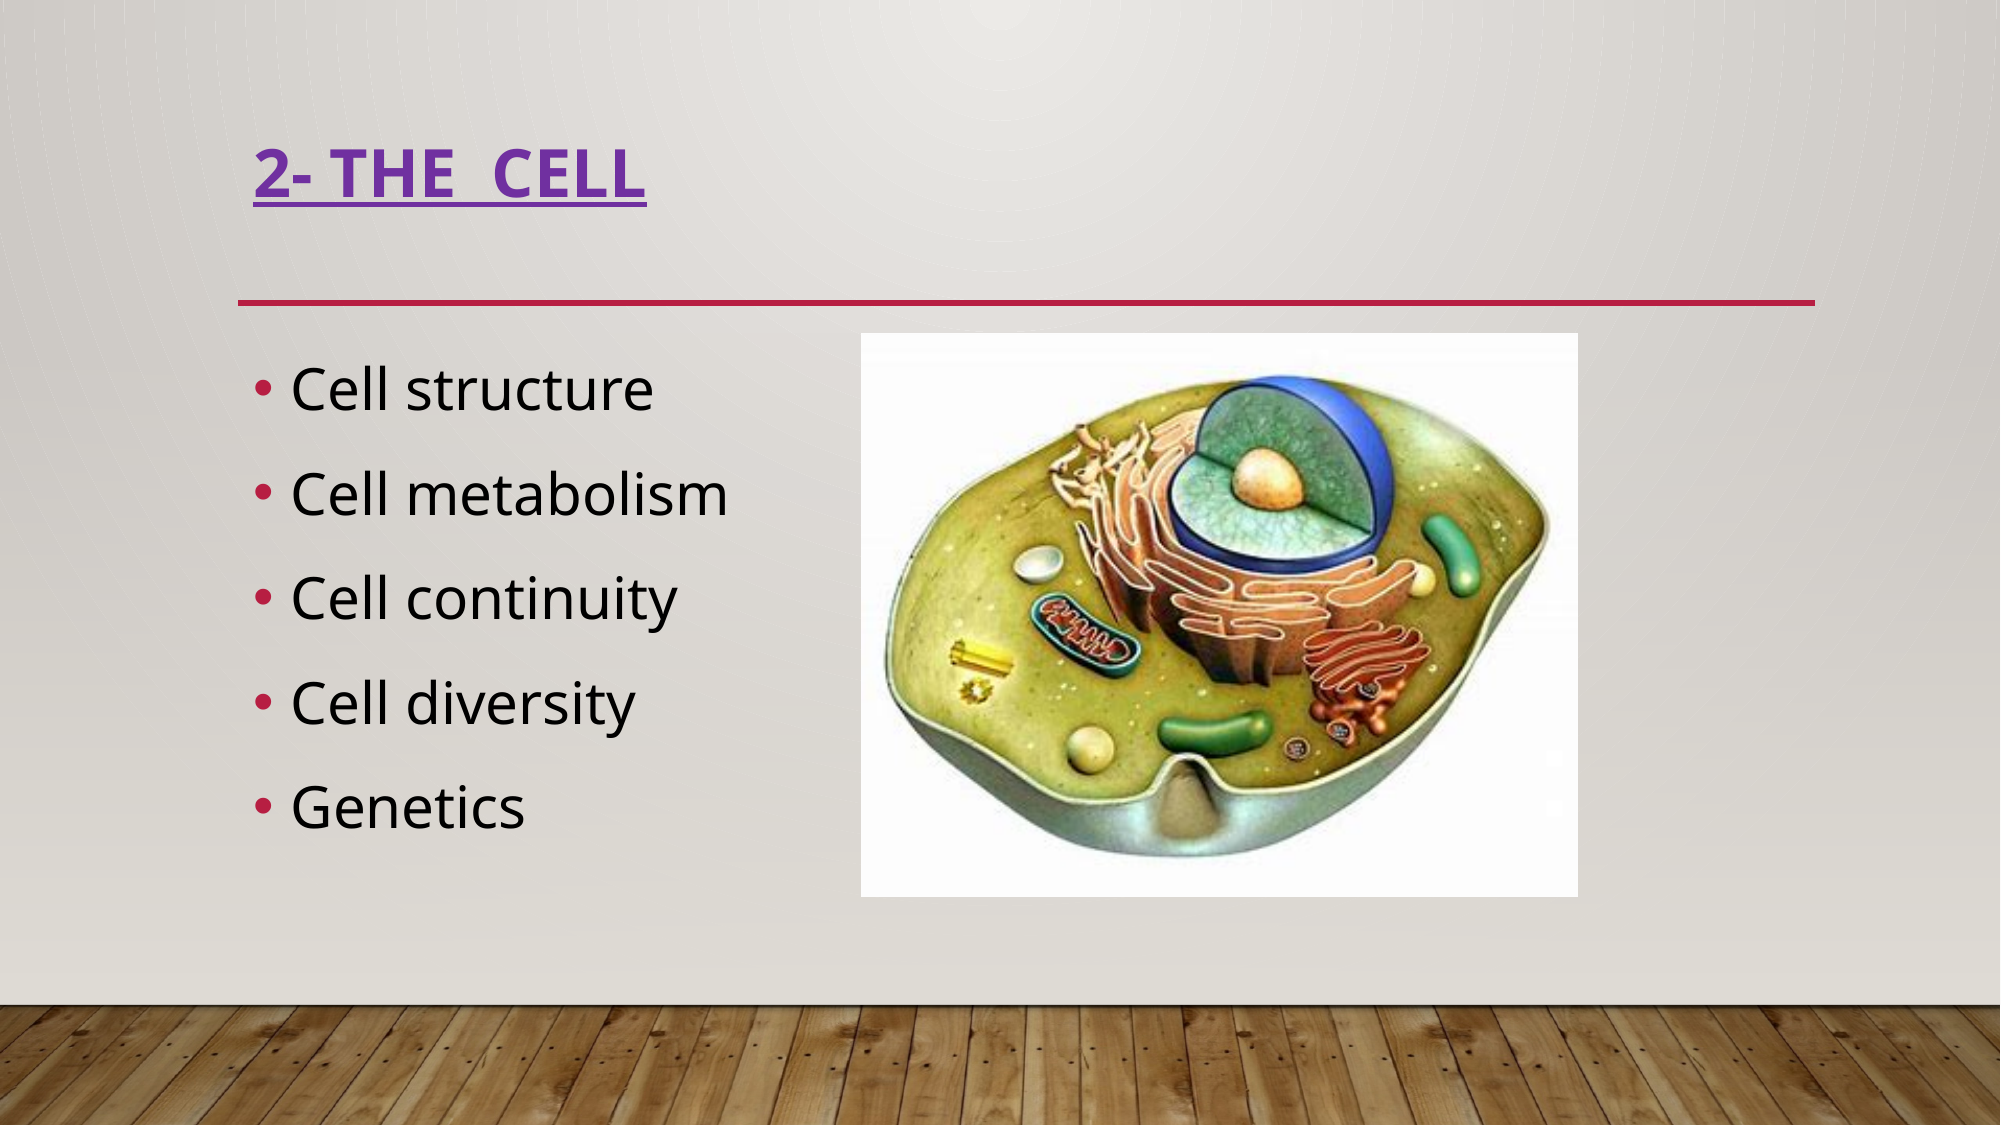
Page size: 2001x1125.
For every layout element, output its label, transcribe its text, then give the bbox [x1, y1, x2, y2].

picture [0, 1005, 2000, 1125]
list Cell structure Cell metabolism Cell continuity Cell diversity Genetics [238, 330, 1814, 897]
picture [861, 333, 1578, 897]
title 2- The cell [238, 131, 1814, 305]
